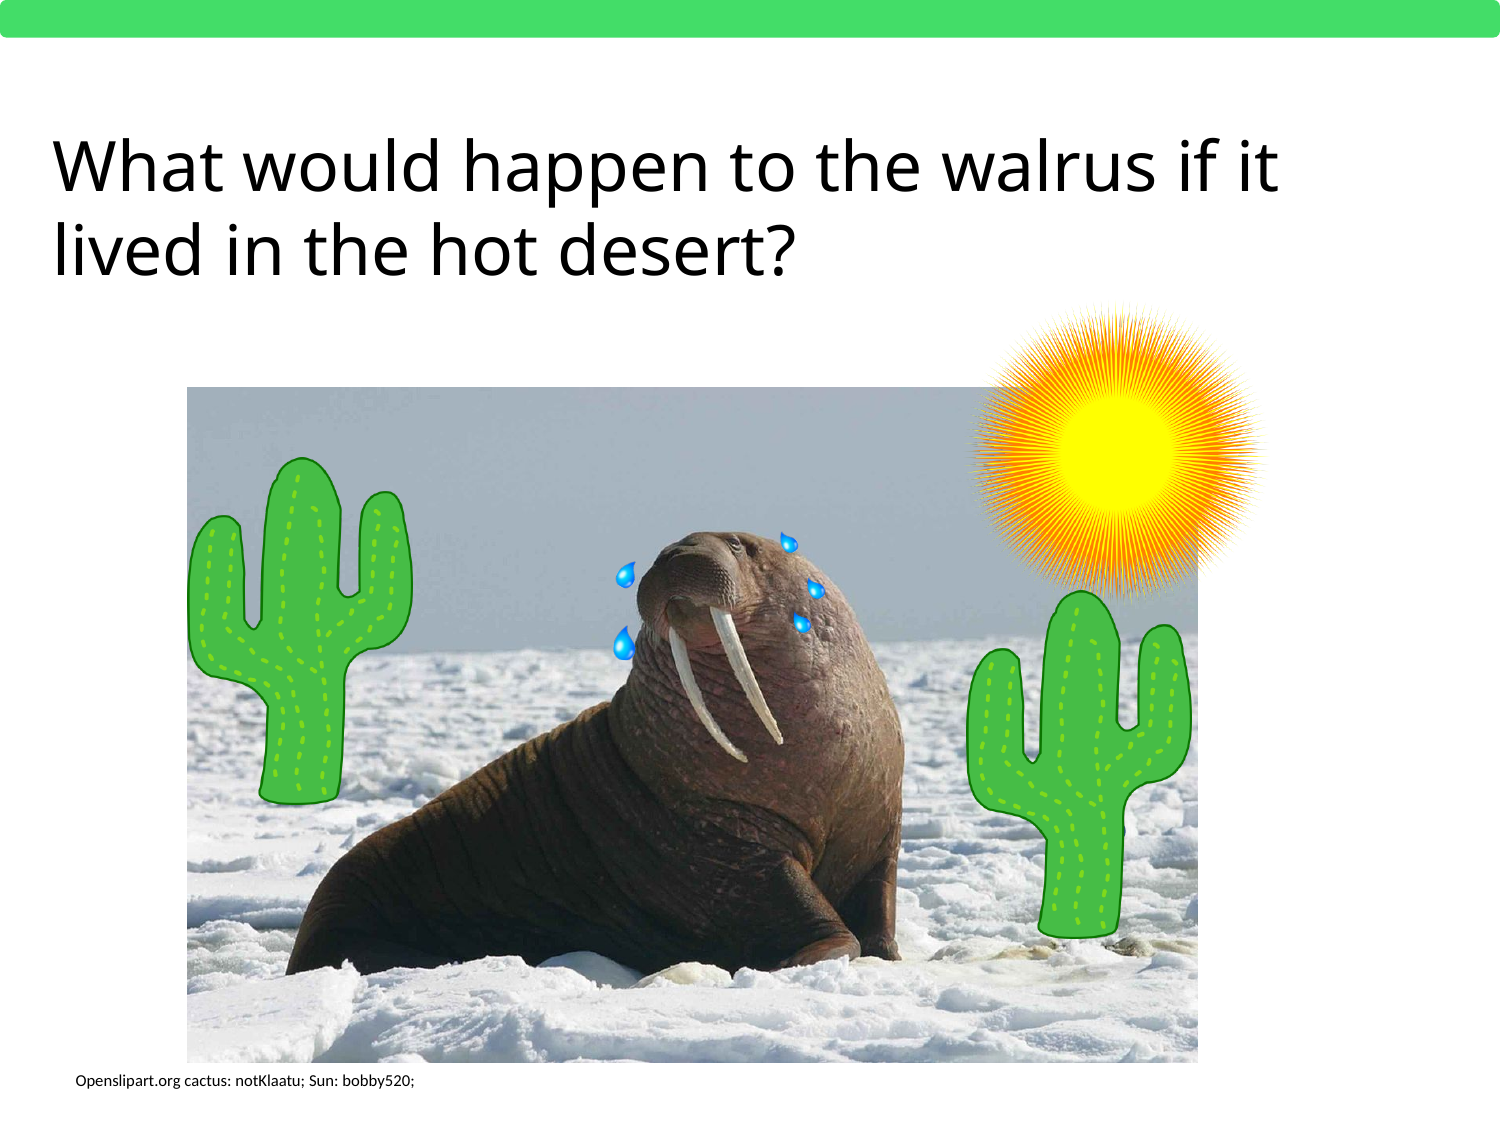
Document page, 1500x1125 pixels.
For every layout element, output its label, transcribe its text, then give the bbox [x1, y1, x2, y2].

text_box [0, 0, 1500, 40]
text_box Openslipart.org cactus: notKlaatu; Sun: bobby520; [60, 1062, 561, 1098]
title What would happen to the walrus if it lived in the hot desert? [37, 112, 1413, 300]
picture [187, 299, 1270, 1063]
